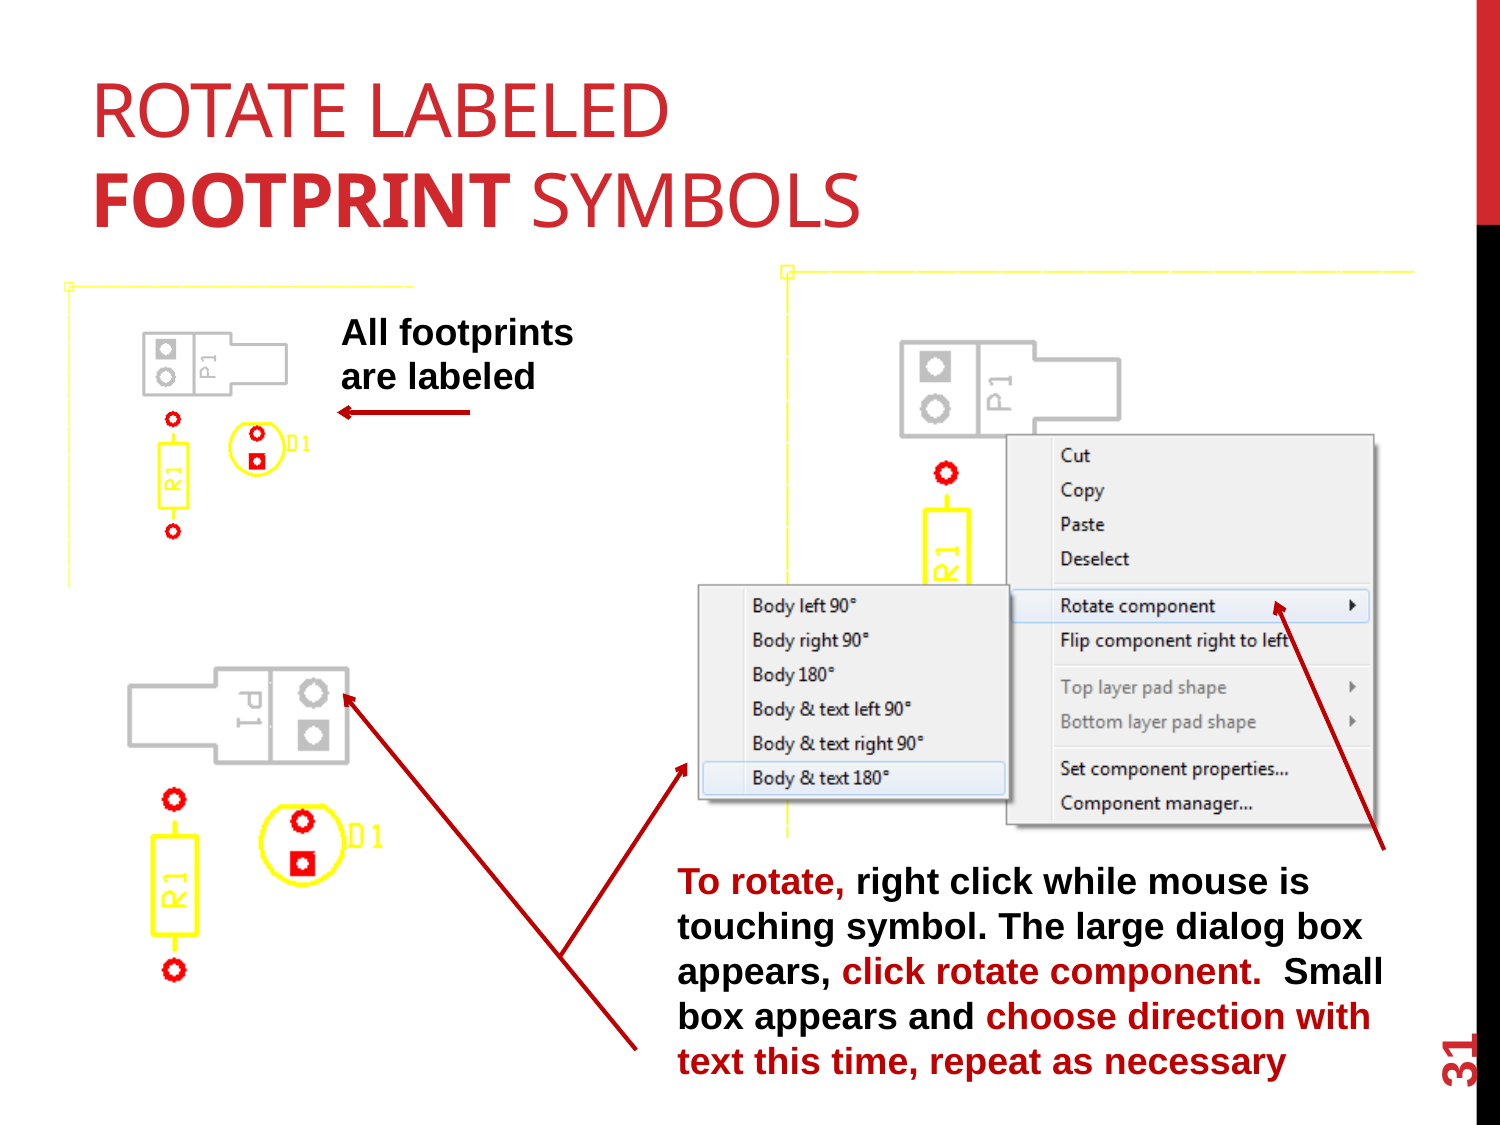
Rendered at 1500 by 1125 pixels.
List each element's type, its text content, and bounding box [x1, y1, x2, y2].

title Rotate labeled footprint symbols [75, 25, 1025, 250]
slide_number 31 [1427, 887, 1488, 1104]
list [49, 274, 415, 588]
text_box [342, 692, 637, 1051]
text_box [1274, 600, 1385, 851]
text_box To rotate, right click while mouse is touching symbol. The large dialog box appears, click rotate component. Small box appears and choose direction with text this time, repeat as necessary [662, 849, 1463, 1090]
text_box All footprints are labeled [424, 300, 590, 405]
picture [43, 636, 451, 1037]
picture [686, 261, 1415, 838]
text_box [646, 761, 688, 958]
